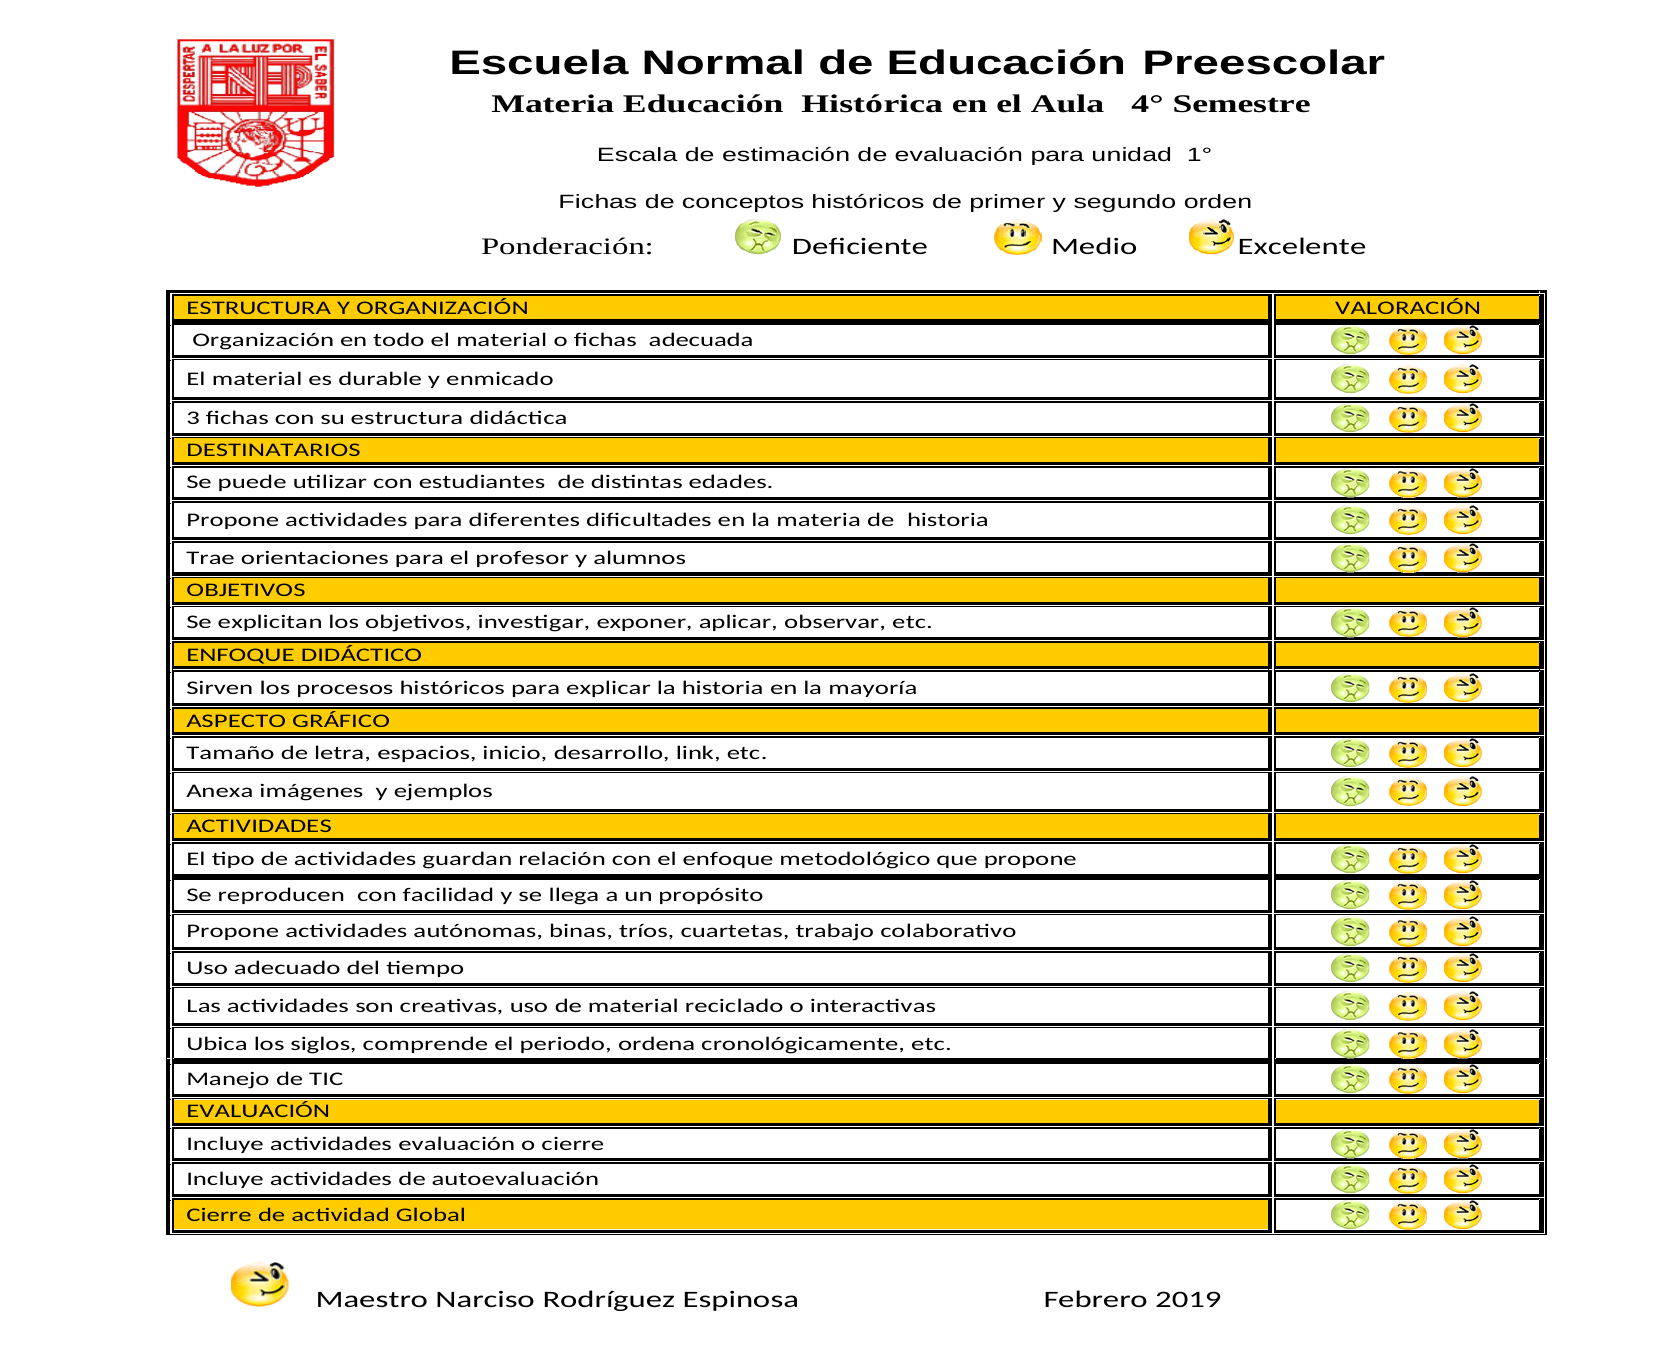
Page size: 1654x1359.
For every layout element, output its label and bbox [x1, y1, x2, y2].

picture [106, 17, 1548, 1346]
